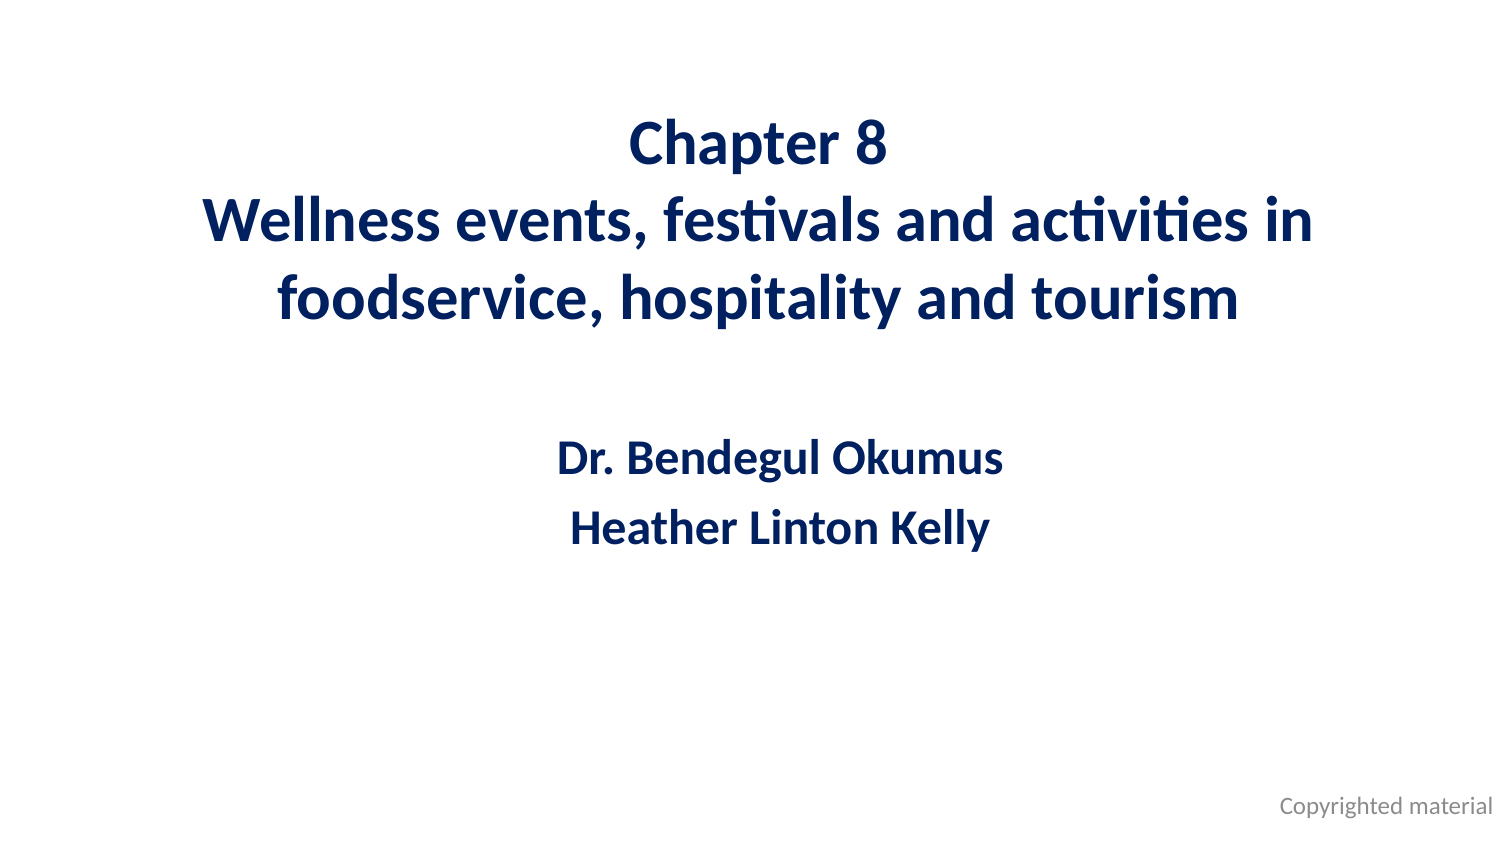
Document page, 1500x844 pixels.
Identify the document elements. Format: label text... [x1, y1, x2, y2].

title Chapter 8 Wellness events, festivals and activities in foodservice, hospitality and tourism [82, 75, 1436, 357]
subtitle Dr. Bendegul Okumus Heather Linton Kelly [88, 417, 1472, 639]
